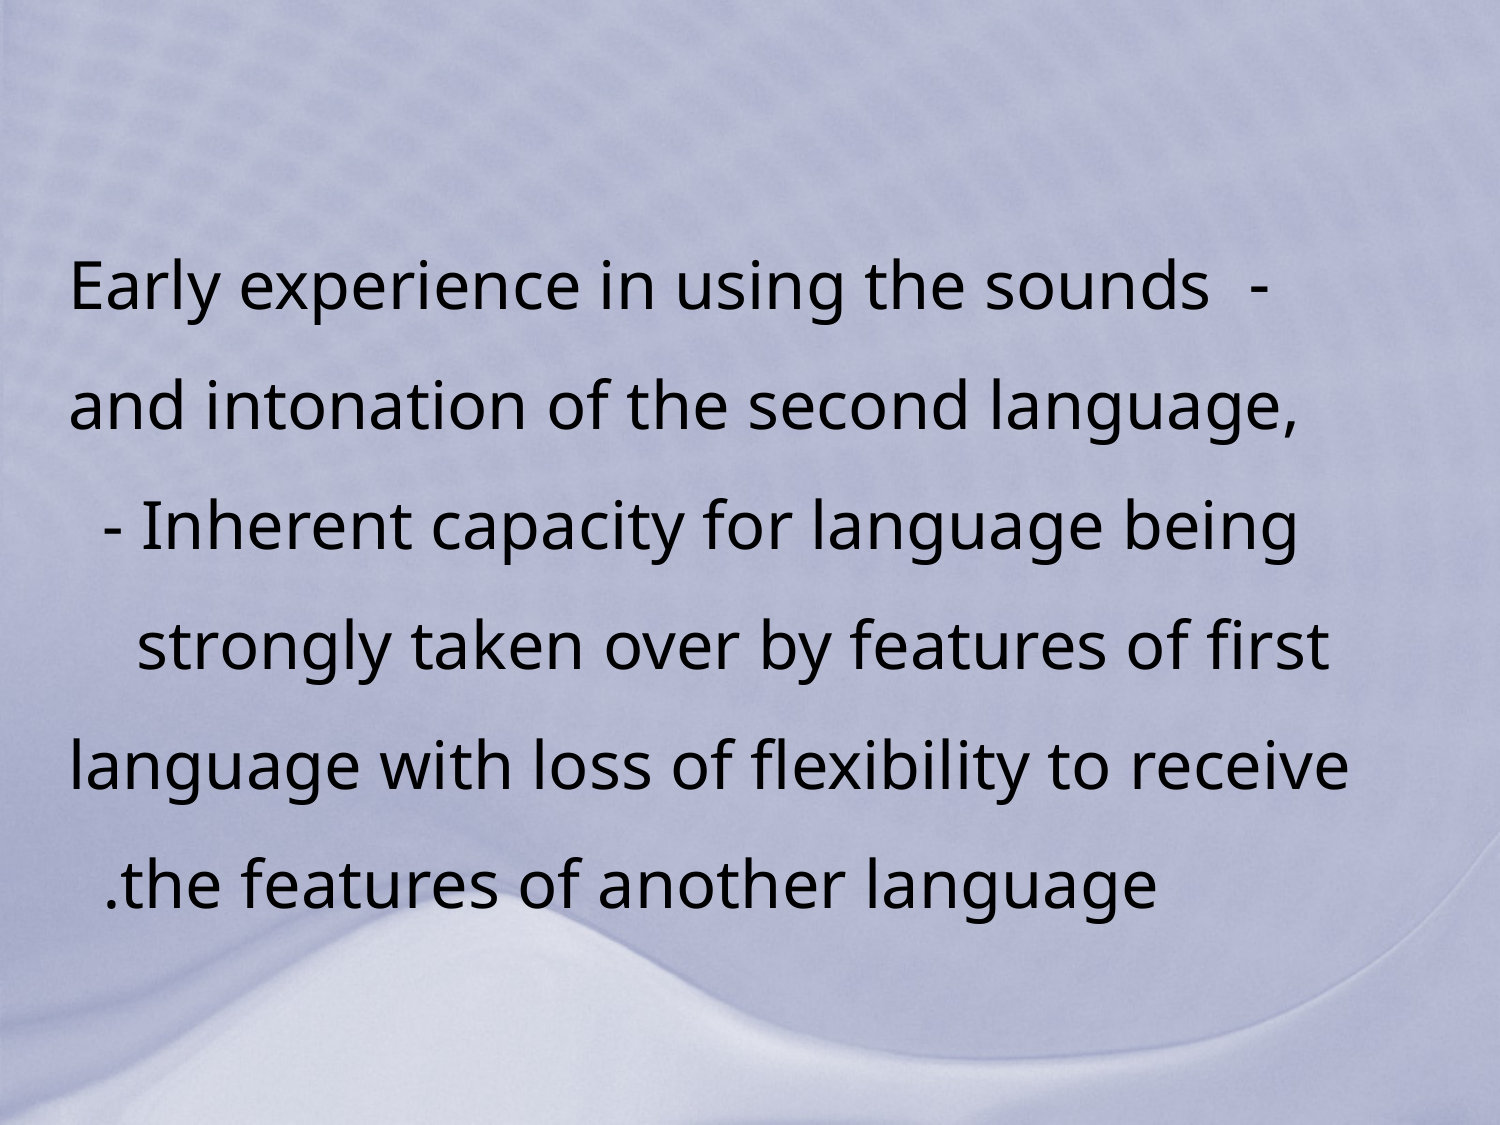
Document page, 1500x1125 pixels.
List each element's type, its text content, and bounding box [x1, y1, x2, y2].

title - Early experience in using the sounds and intonation of the second language, - Inherent capacity for language being strongly taken over by features of first language with loss of flexibility to receive the features of another language. [53, 42, 1447, 1083]
picture [0, 0, 1500, 1125]
